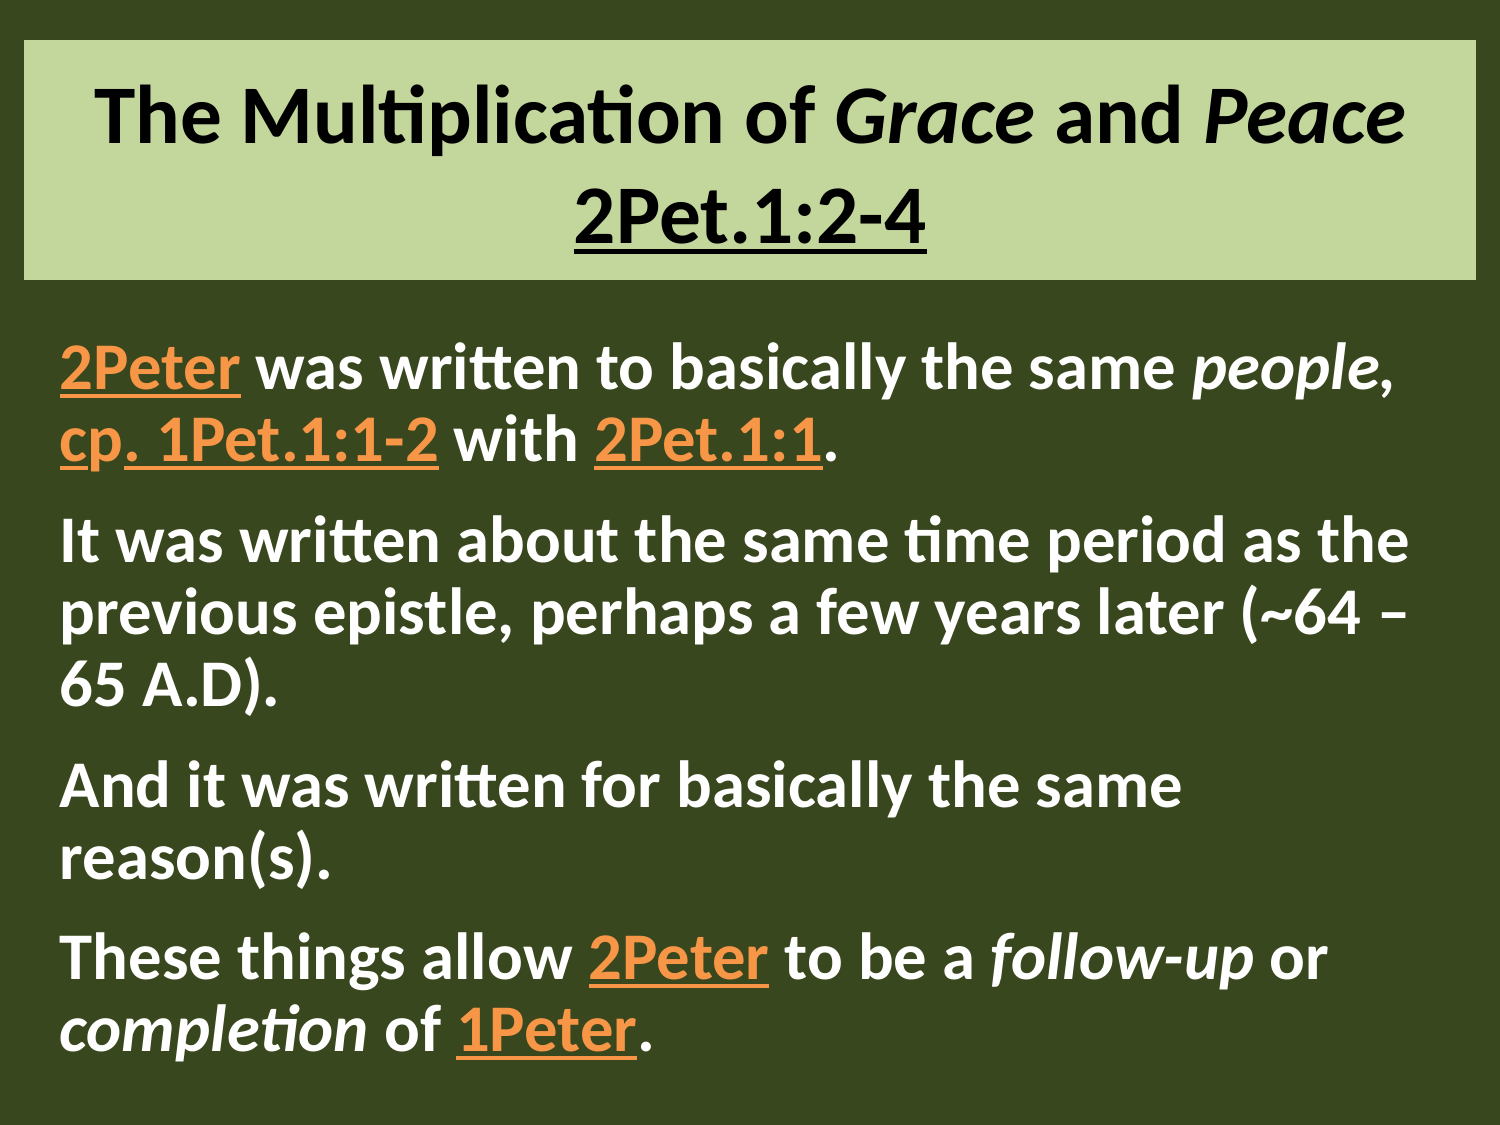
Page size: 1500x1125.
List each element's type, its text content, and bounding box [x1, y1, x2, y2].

subtitle 2Peter was written to basically the same people, cp. 1Pet.1:1-2 with 2Pet.1:1. It was written about the same time period as the previous epistle, perhaps a few years later (~64 – 65 A.D). And it was written for basically the same reason(s). These things allow 2Peter to be a follow-up or completion of 1Peter. [44, 321, 1453, 1078]
title The Multiplication of Grace and Peace 2Pet.1:2-4 [23, 39, 1477, 281]
